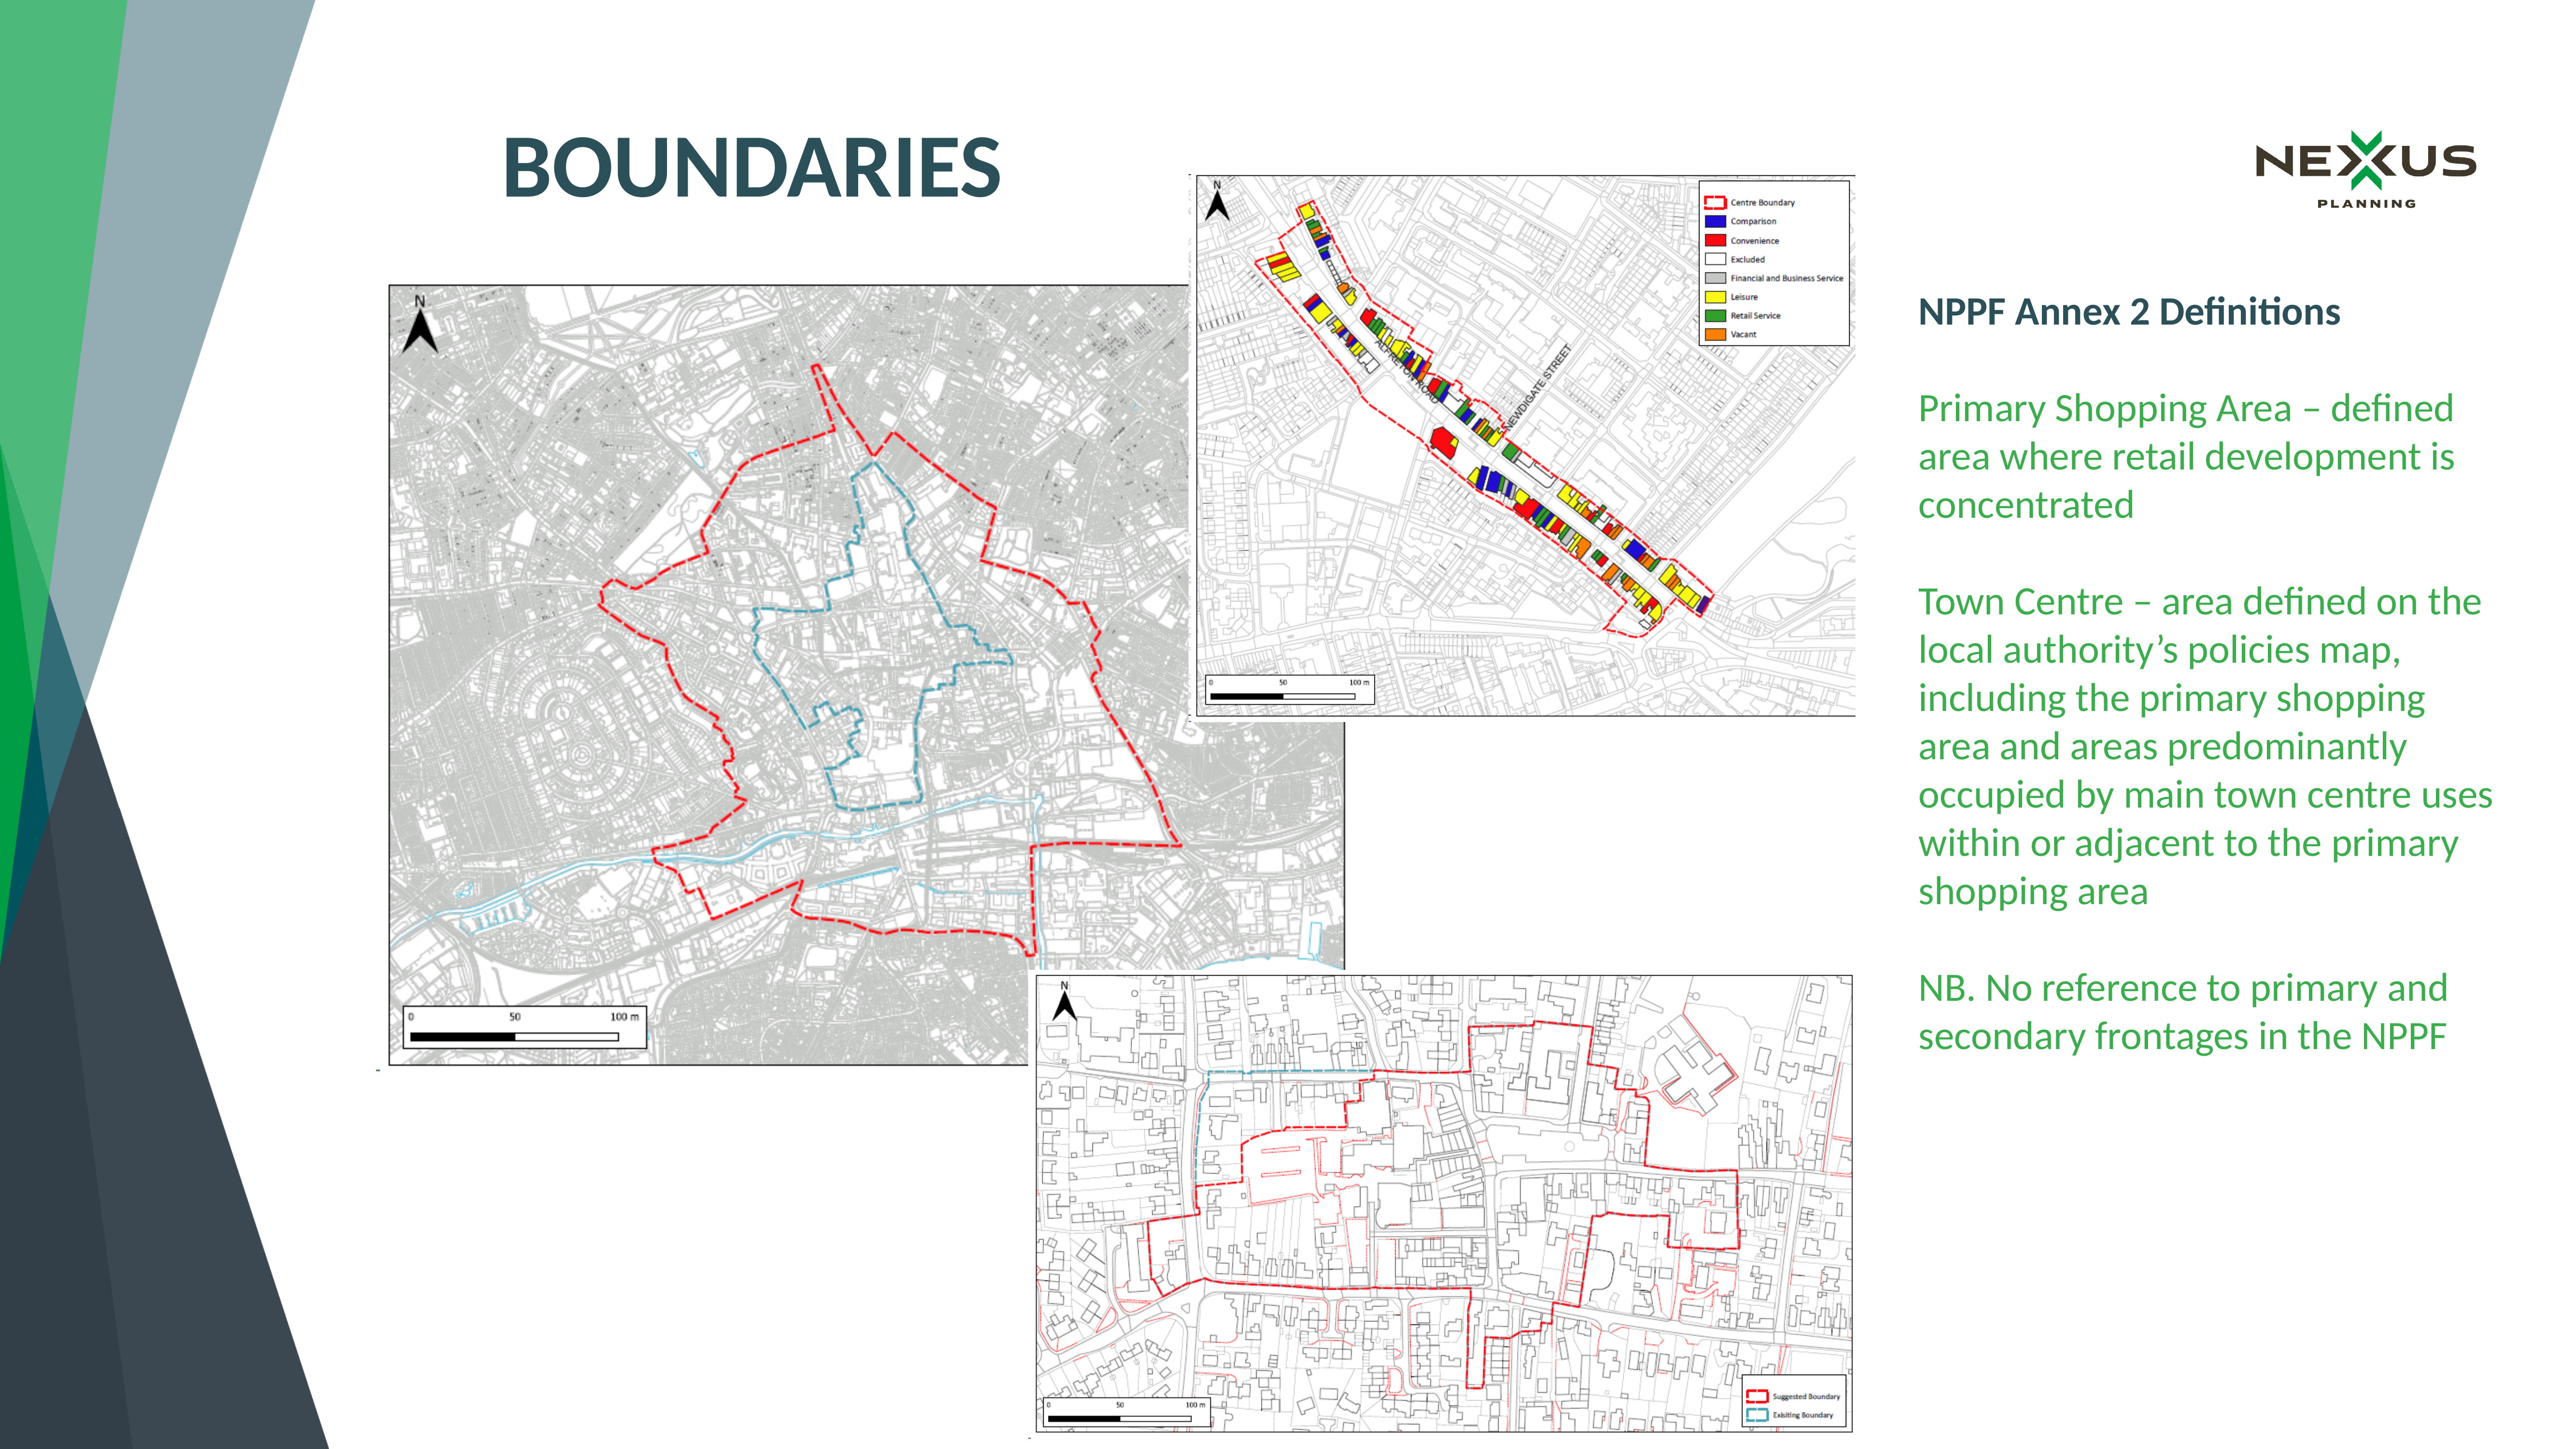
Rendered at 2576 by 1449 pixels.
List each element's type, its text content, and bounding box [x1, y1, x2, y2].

picture [0, 0, 343, 1449]
title boundaries [501, 106, 2156, 356]
text_box NPPF Annex 2 Definitions Primary Shopping Area – defined area where retail development is concentrated Town Centre – area defined on the local authority’s policies map, including the primary shopping area and areas predominantly occupied by main town centre uses within or adjacent to the primary shopping area NB. No reference to primary and secondary frontages in the NPPF [1911, 281, 2503, 1061]
picture [376, 170, 1855, 1439]
picture [2256, 130, 2477, 208]
